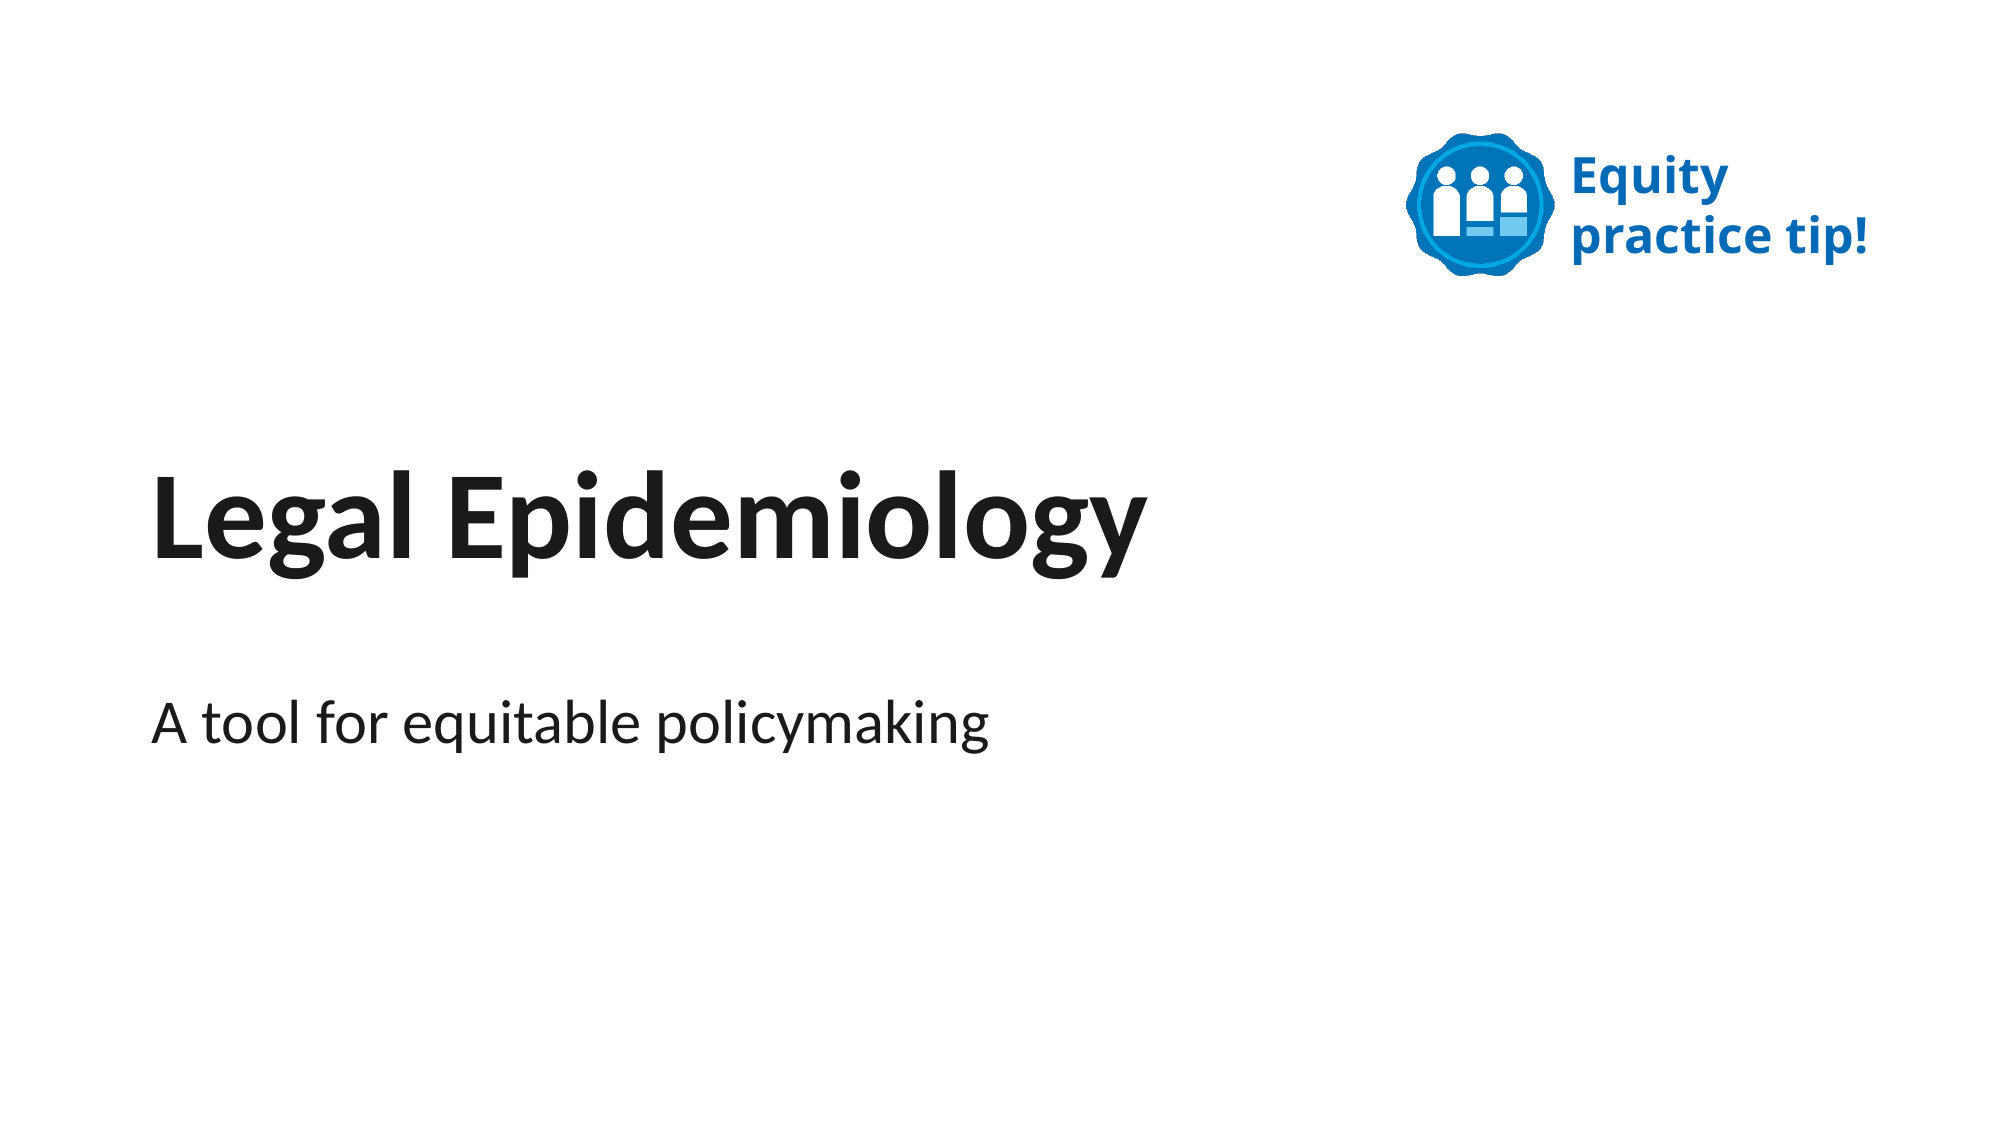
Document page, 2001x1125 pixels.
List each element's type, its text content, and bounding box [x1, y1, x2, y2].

list A tool for equitable policymaking [136, 673, 1862, 999]
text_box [1404, 130, 1891, 278]
title Legal Epidemiology [136, 135, 1862, 594]
